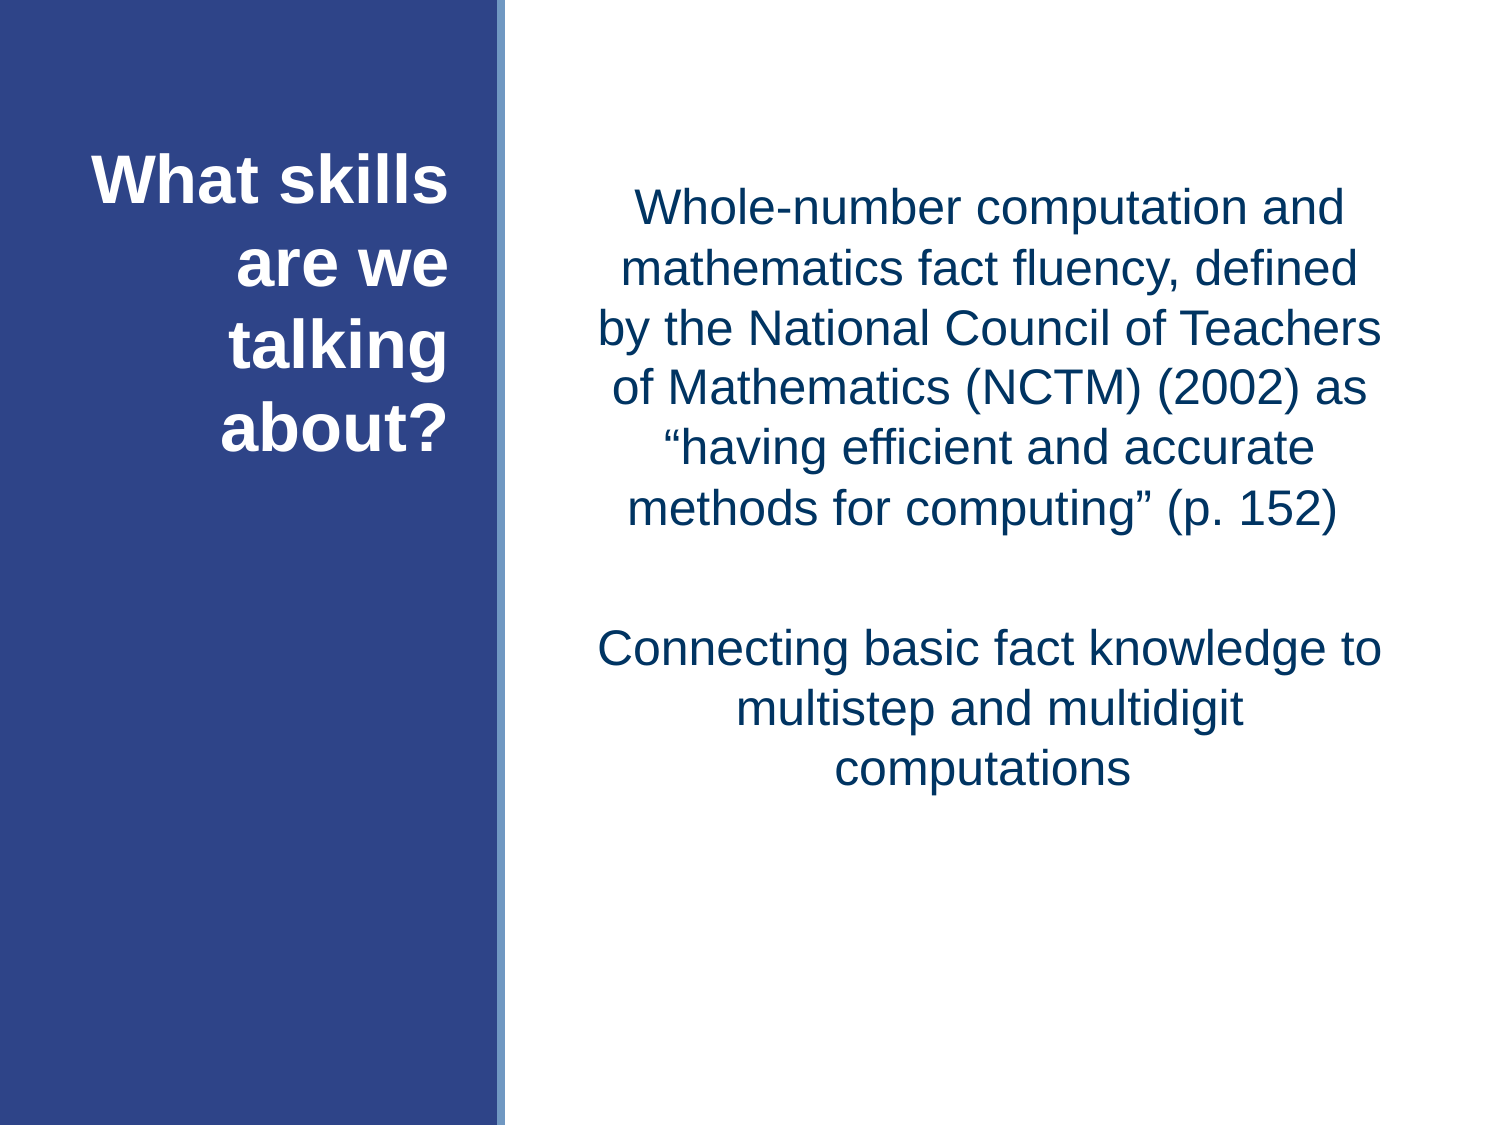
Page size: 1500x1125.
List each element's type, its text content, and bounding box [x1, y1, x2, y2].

title What skills are we talking about? [56, 97, 451, 473]
list Whole-number computation and mathematics fact fluency, defined by the National Council of Teachers of Mathematics (NCTM) (2002) as “having efficient and accurate methods for computing” (p. 152) Connecting basic fact knowledge to multistep and multidigit computations [590, 120, 1390, 983]
